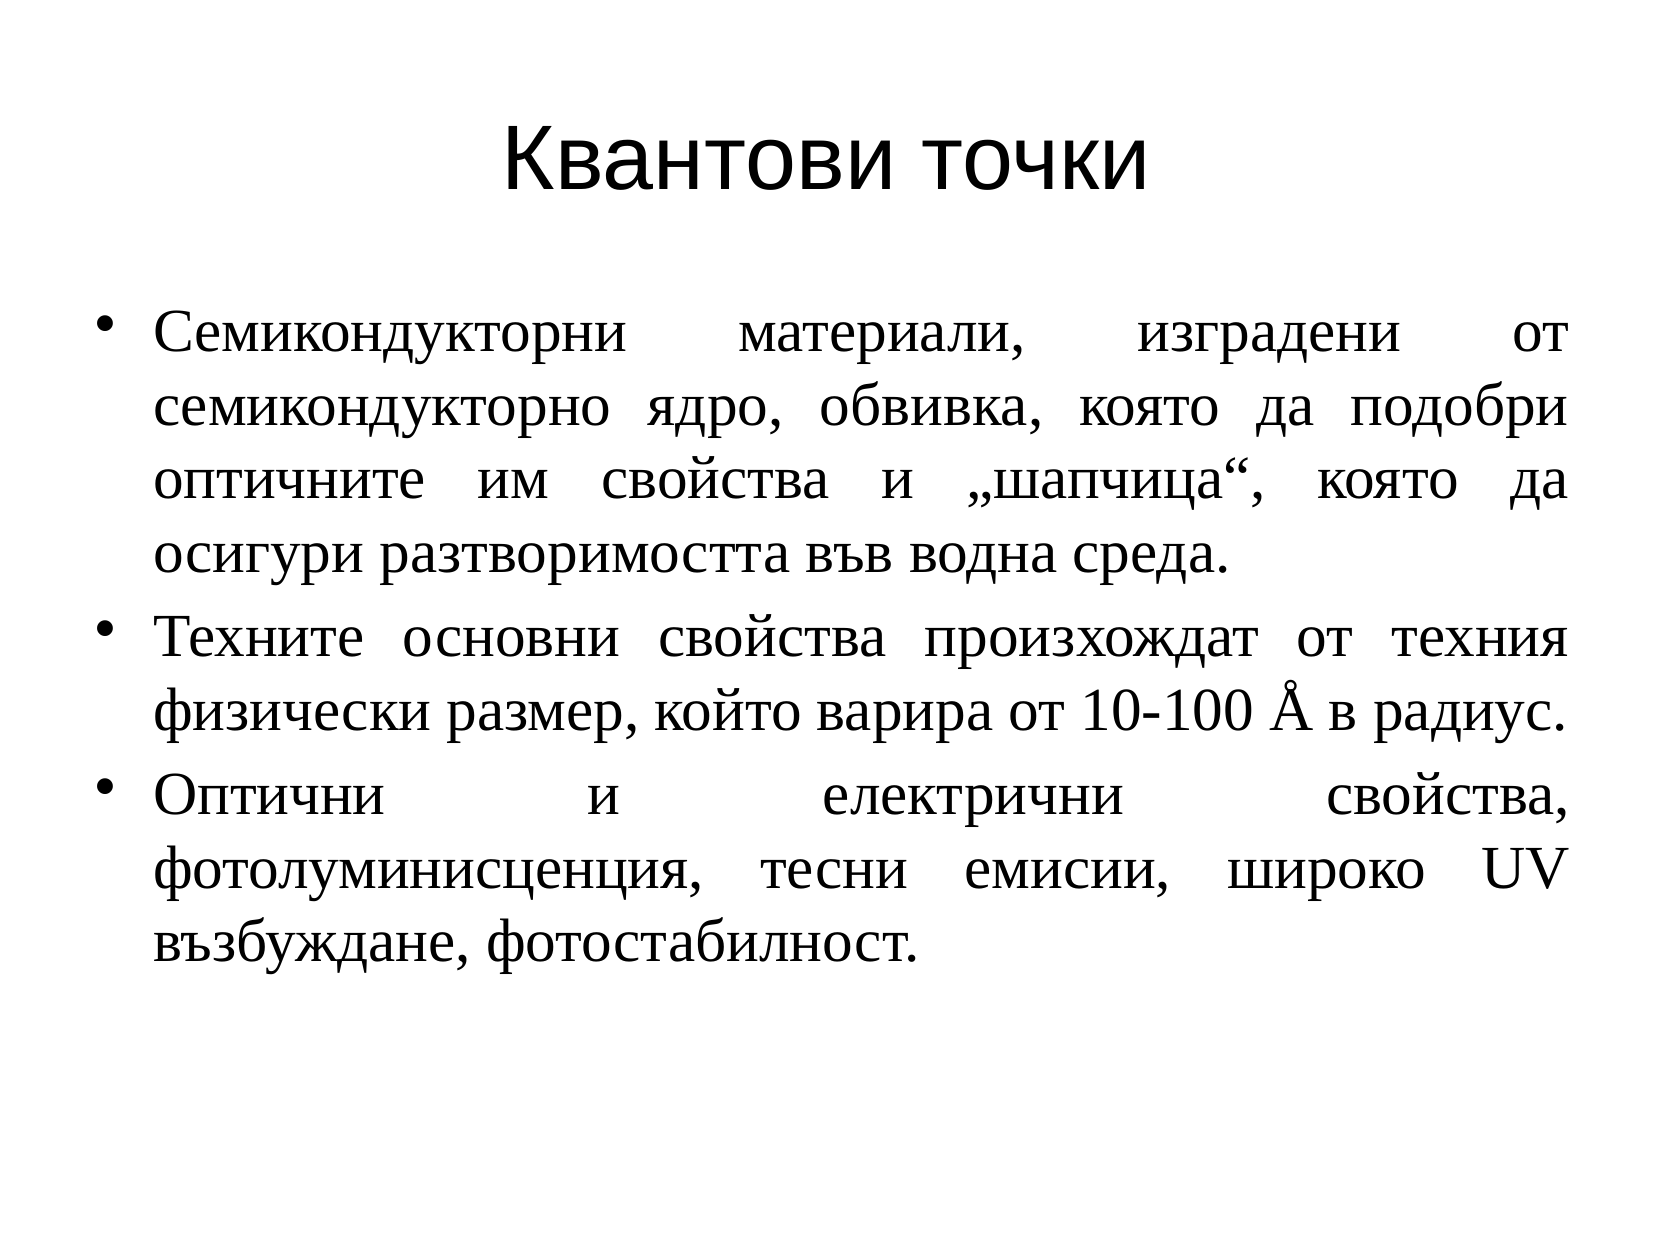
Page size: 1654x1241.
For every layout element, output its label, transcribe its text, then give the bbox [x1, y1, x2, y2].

text_box Квантови точки [82, 49, 1571, 257]
text_box Семикондукторни материали, изградени от семикондукторно ядро, обвивка, която да подобри оптичните им свойства и „шапчица“, която да осигури разтворимостта във водна среда. Техните основни свойства произхождат от техния физически размер, който варира от 10-100 Å в радиус. Оптични и електрични свойства, фотолуминисценция, тесни емисии, широко UV възбуждане, фотостабилност. [82, 290, 1571, 1009]
